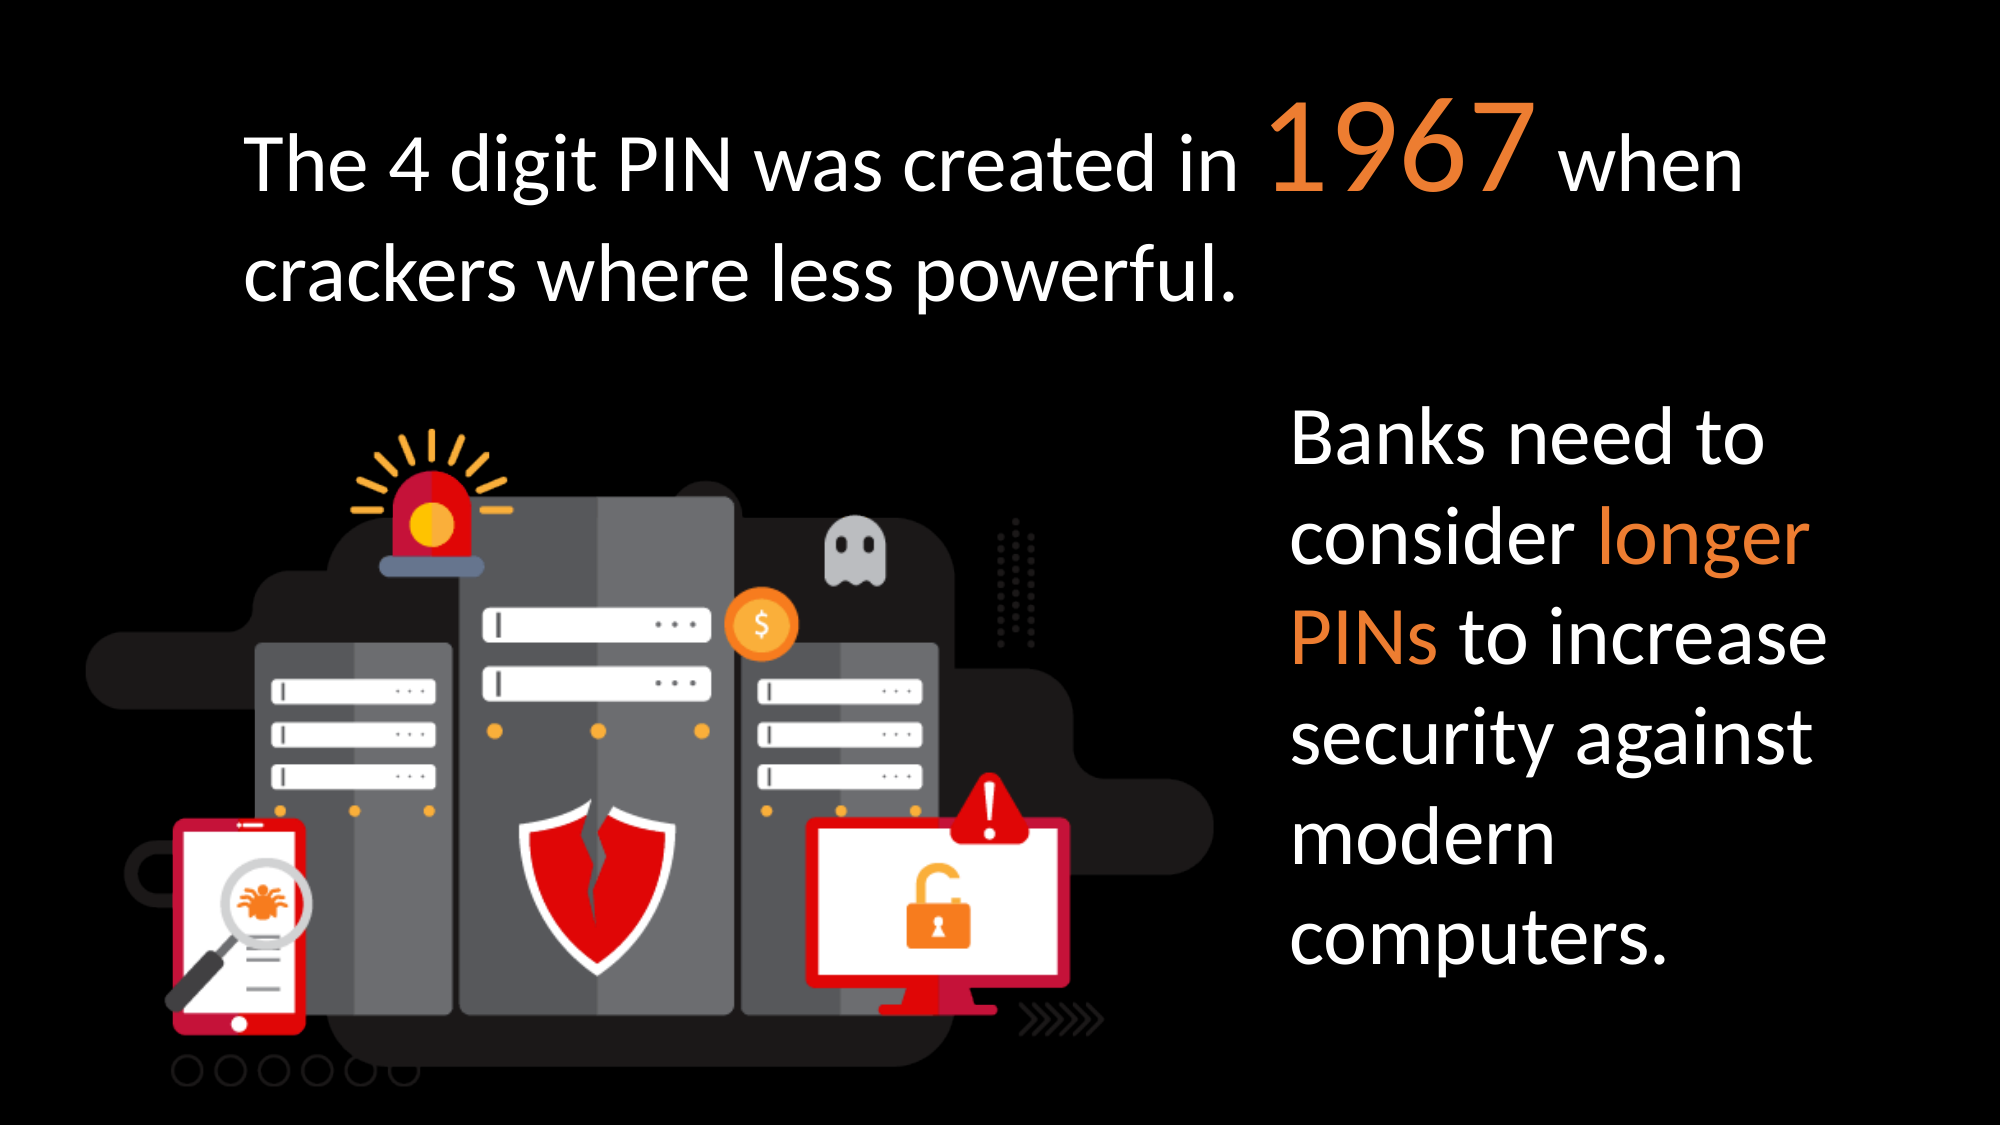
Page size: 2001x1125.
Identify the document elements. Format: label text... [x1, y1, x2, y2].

picture [43, 373, 1252, 1125]
text_box Banks need to consider longer PINs to increase security against modern computers. [1274, 373, 1863, 989]
text_box The 4 digit PIN was created in 1967 when crackers where less powerful. [229, 46, 1795, 326]
